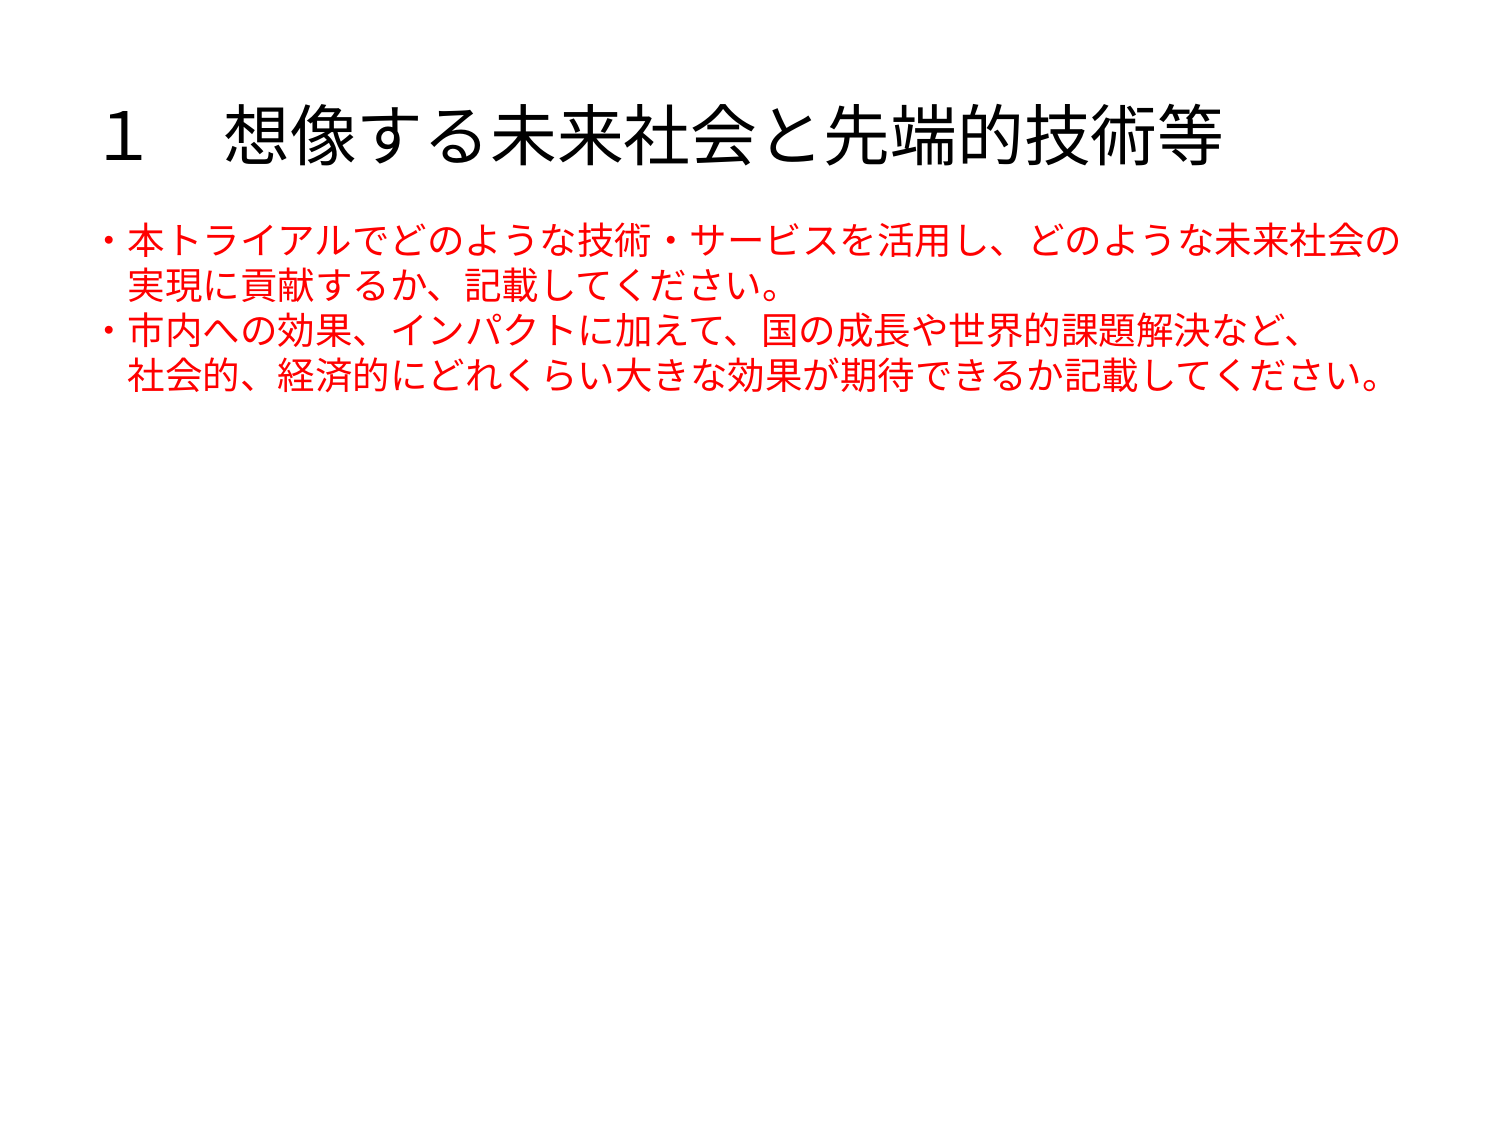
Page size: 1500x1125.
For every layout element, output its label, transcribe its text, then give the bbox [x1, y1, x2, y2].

text_box ・本トライアルでどのような技術・サービスを活用し、どのような未来社会の 実現に貢献するか、記載してください。 ・市内への効果、インパクトに加えて、国の成長や世界的課題解決など、 社会的、経済的にどれくらい大きな効果が期待できるか記載してください。 [74, 209, 1425, 953]
text_box １ 想像する未来社会と先端的技術等 [74, 45, 1425, 209]
